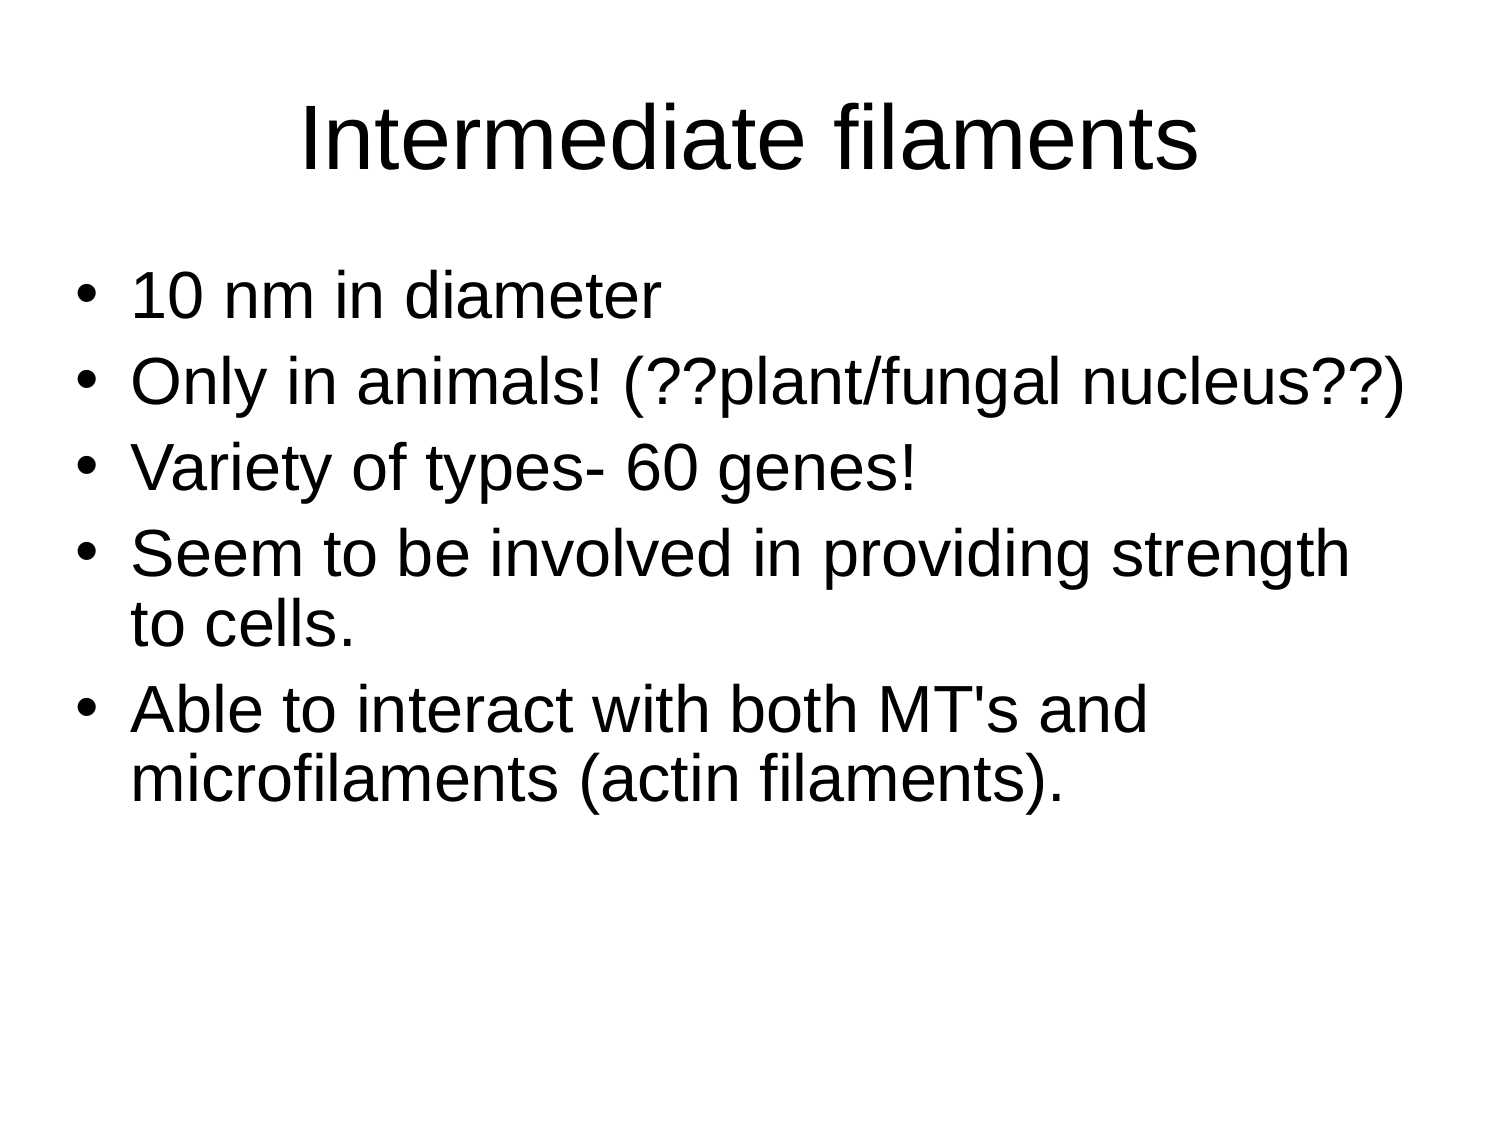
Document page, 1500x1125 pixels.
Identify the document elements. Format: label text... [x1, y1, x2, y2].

list 10 nm in diameter Only in animals! (??plant/fungal nucleus??) Variety of types- 60 genes! Seem to be involved in providing strength to cells. Able to interact with both MT's and microfilaments (actin filaments). [74, 262, 1426, 1006]
title Intermediate filaments [74, 44, 1426, 234]
